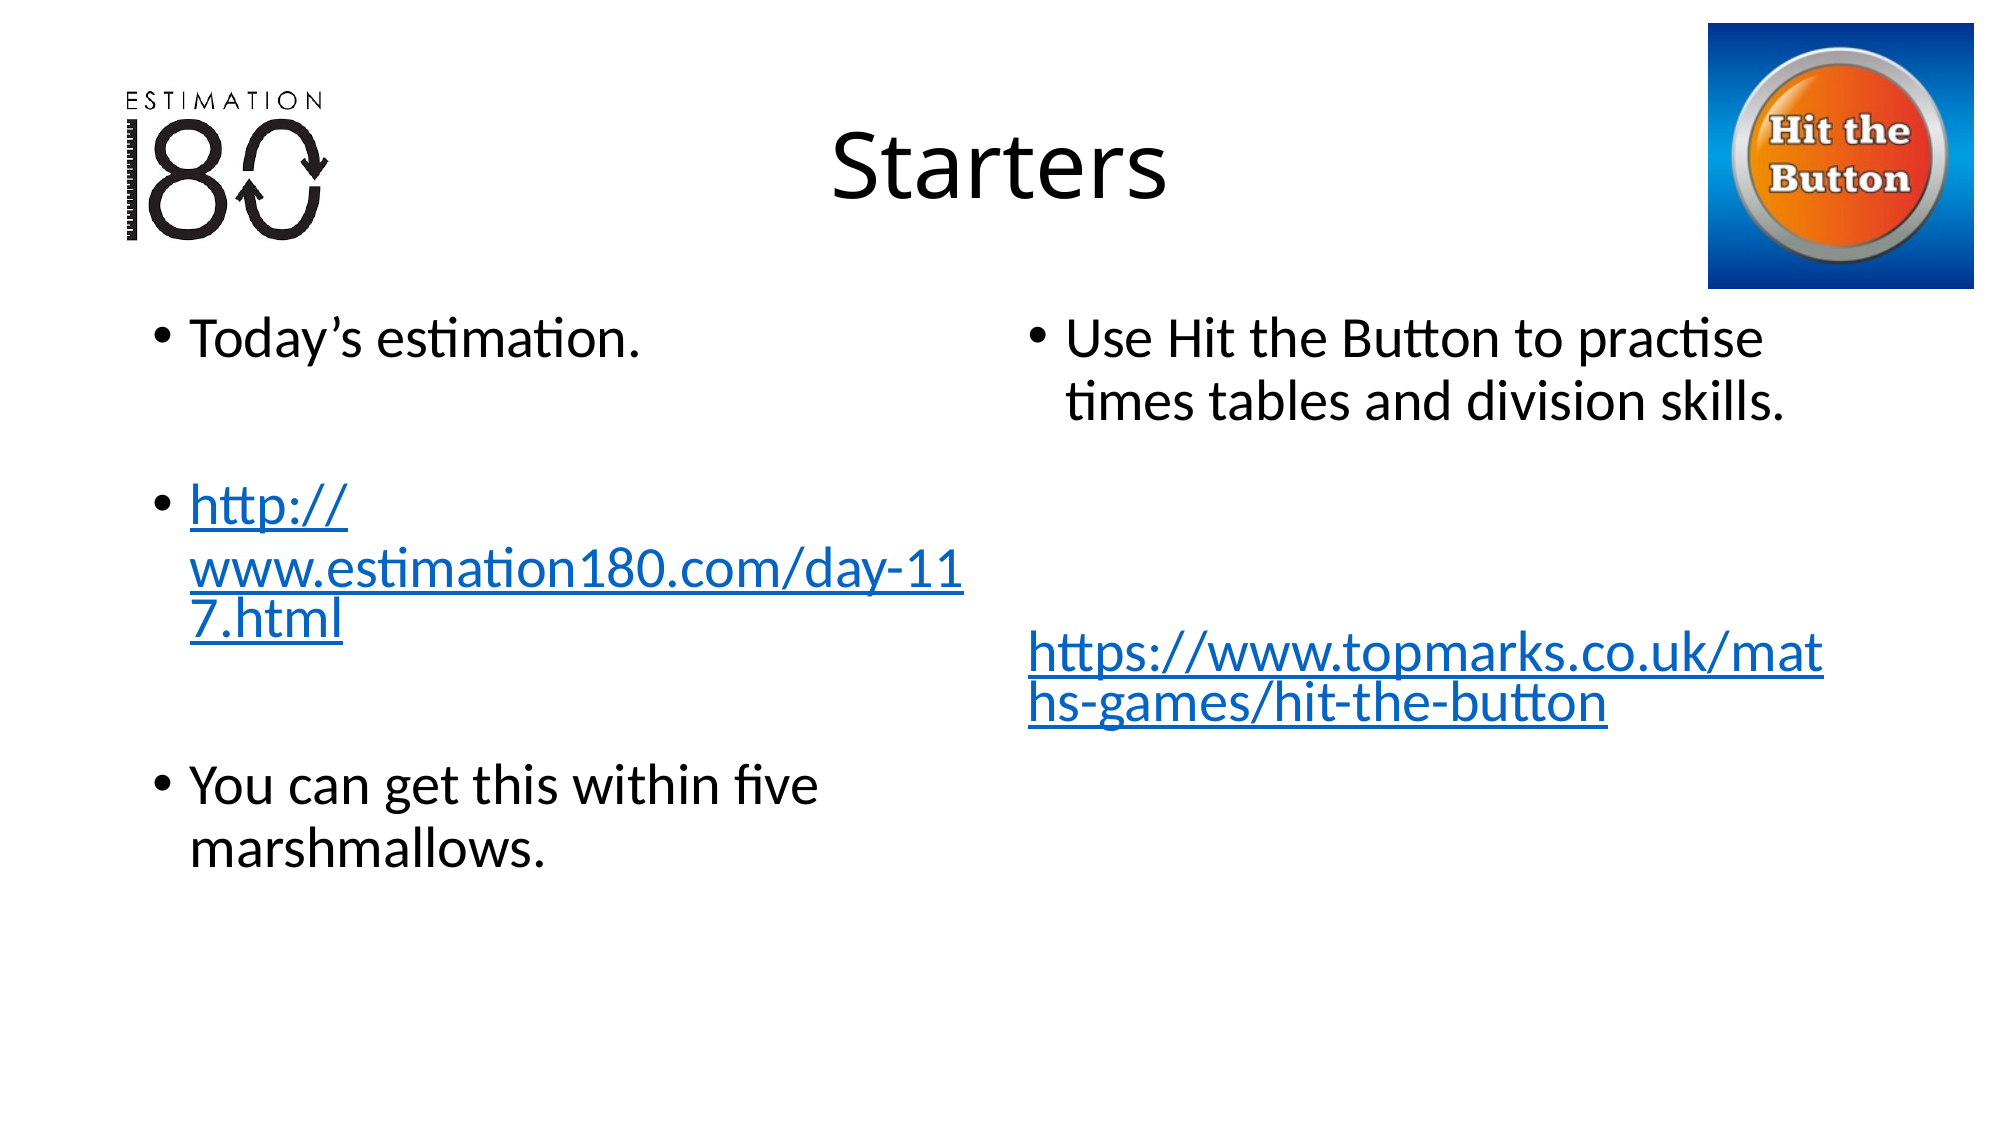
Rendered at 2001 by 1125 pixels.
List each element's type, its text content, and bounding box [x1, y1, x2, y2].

title Starters [424, 59, 1708, 278]
list Today’s estimation. http://www.estimation180.com/day-117.html You can get this within five marshmallows. [137, 299, 988, 1014]
list Use Hit the Button to practise times tables and division skills. https://www.topmarks.co.uk/maths-games/hit-the-button [1012, 299, 1863, 1014]
picture [1708, 23, 1974, 289]
picture [26, 17, 424, 316]
